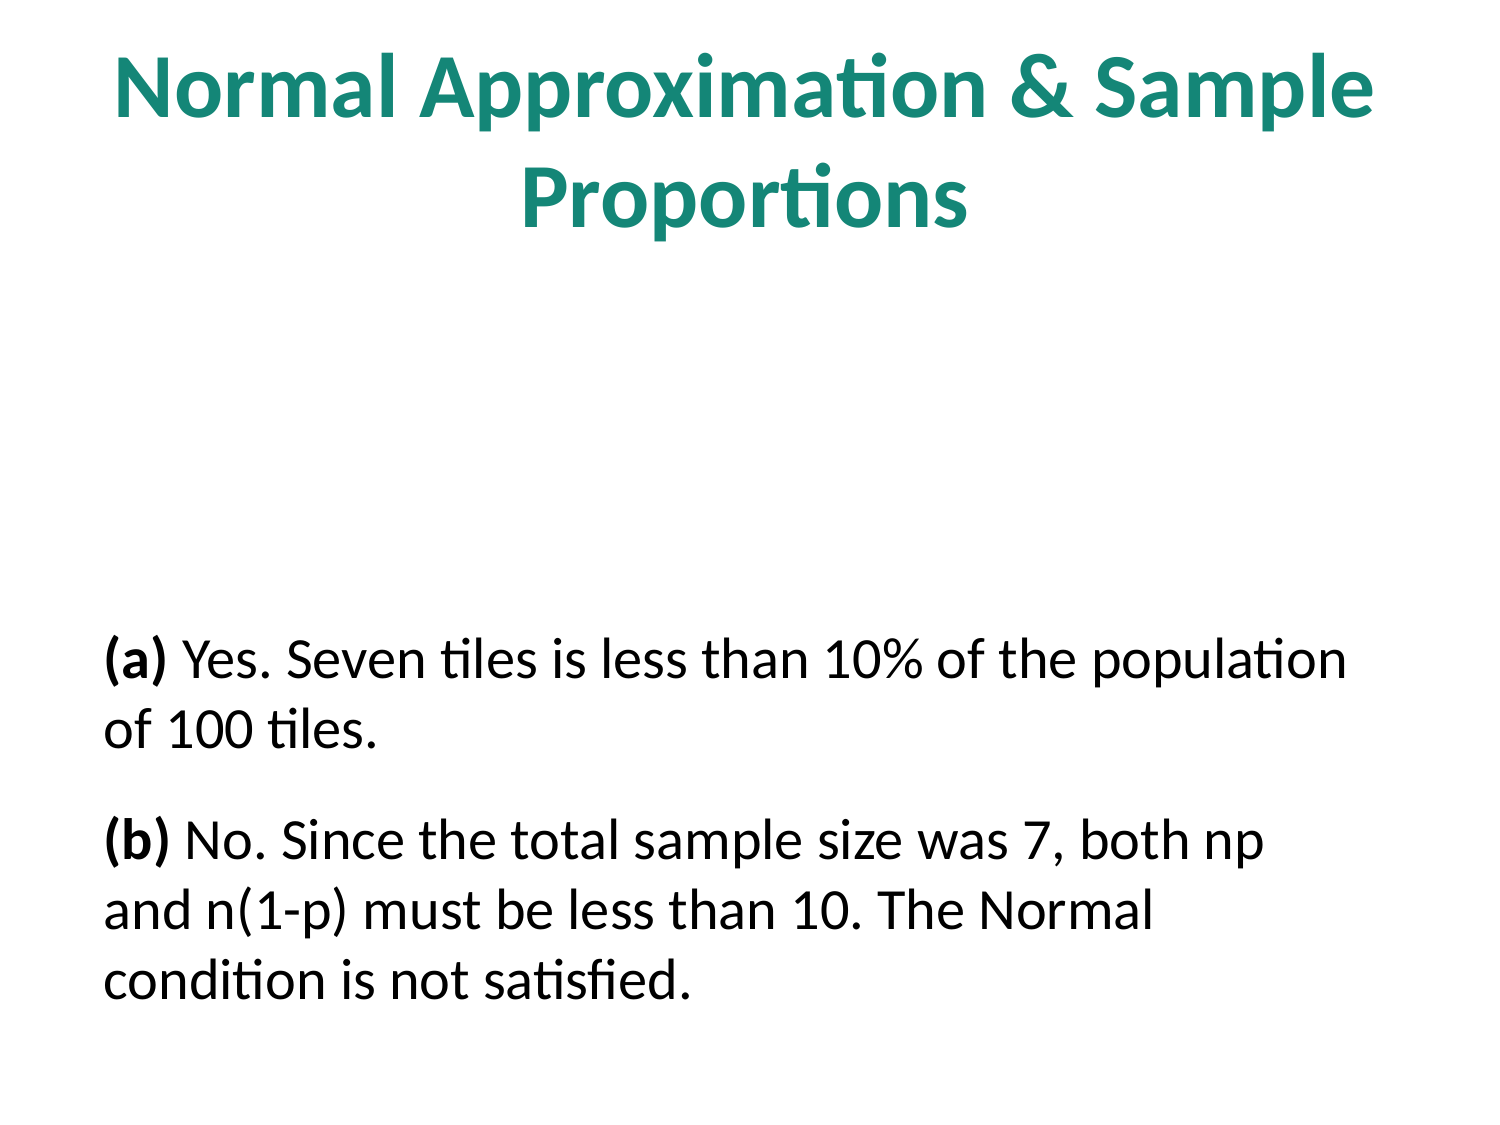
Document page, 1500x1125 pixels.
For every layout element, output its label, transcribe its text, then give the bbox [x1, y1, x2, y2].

list (a) Yes. Seven tiles is less than 10% of the population of 100 tiles. (b) No. Since the total sample size was 7, both np and n(1-p) must be less than 10. The Normal condition is not satisfied. [88, 280, 1364, 1019]
title Normal Approximation & Sample Proportions [75, 18, 1415, 253]
